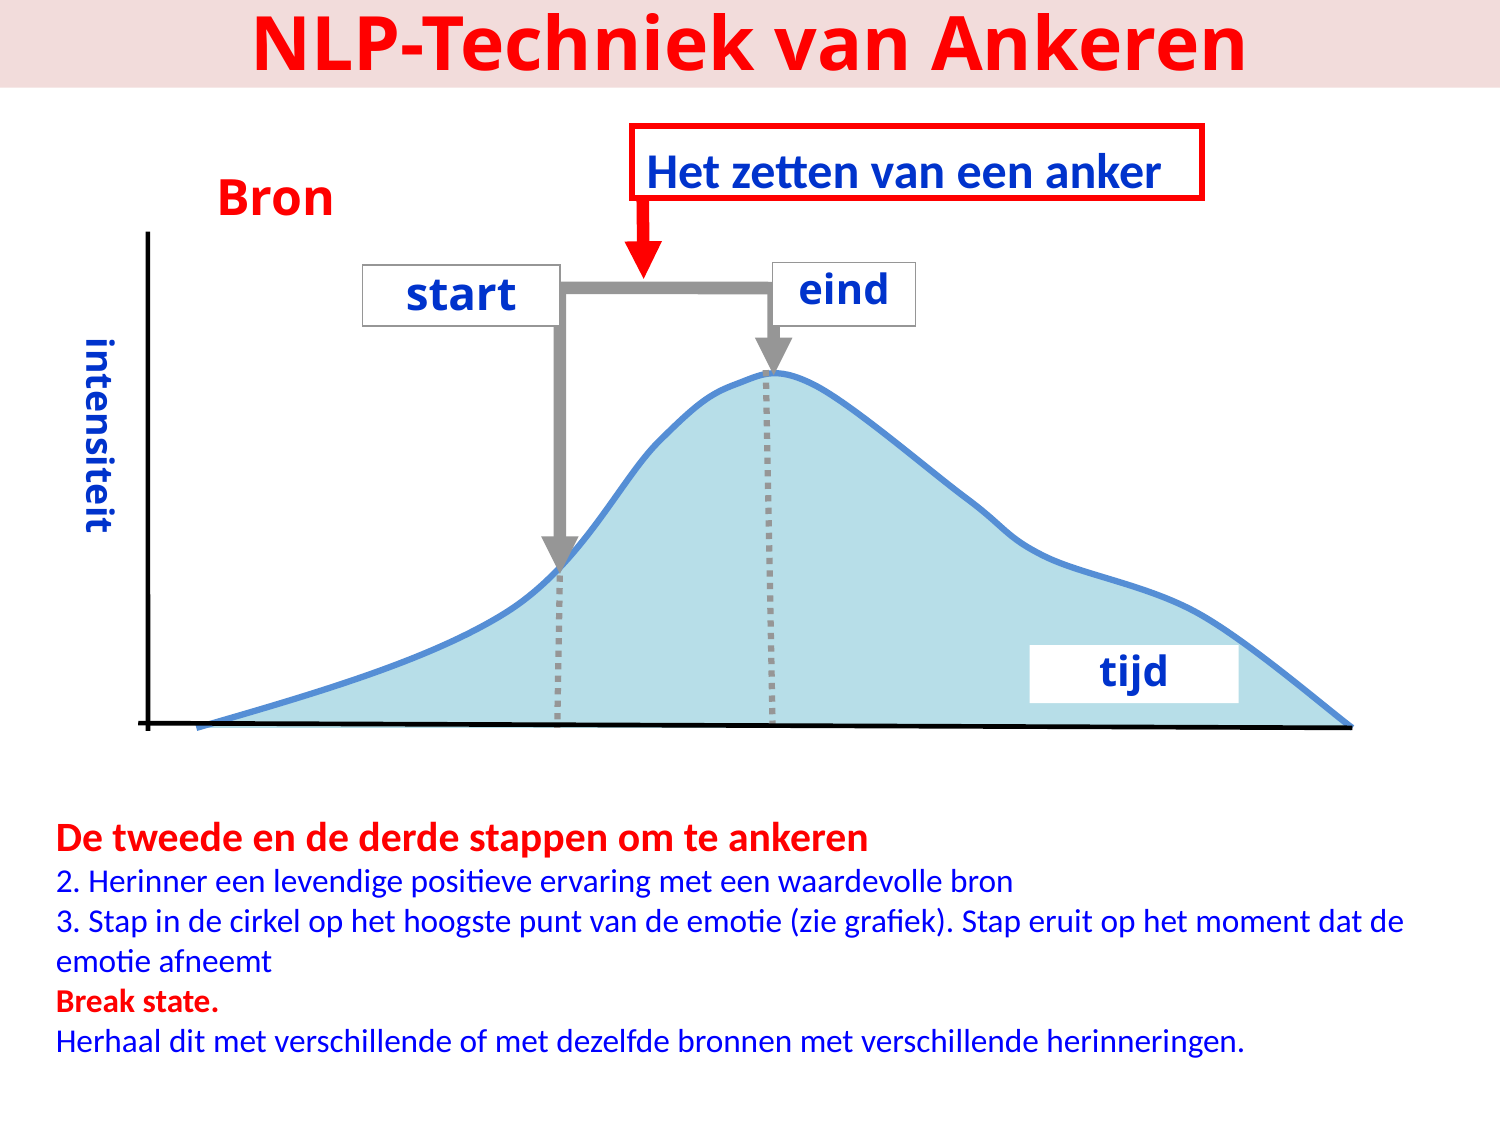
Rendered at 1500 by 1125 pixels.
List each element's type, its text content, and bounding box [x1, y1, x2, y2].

text_box start [362, 264, 560, 327]
text_box intensiteit [41, 322, 124, 549]
text_box De tweede en de derde stappen om te ankeren 2. Herinner een levendige positieve ervaring met een waardevolle bron 3. Stap in de cirkel op het hoogste punt van de emotie (zie grafiek). Stap eruit op het moment dat de emotie afneemt Break state. Herhaal dit met verschillende of met dezelfde bronnen met verschillende herinneringen. [41, 796, 1500, 1059]
text_box [196, 372, 1353, 729]
text_box NLP-Techniek van Ankeren [0, 0, 1500, 88]
text_box Bron [166, 157, 385, 229]
text_box [637, 199, 650, 279]
text_box [553, 327, 567, 574]
text_box tijd [1029, 645, 1239, 704]
text_box [767, 327, 780, 376]
text_box Het zetten van een anker [631, 125, 1203, 199]
text_box eind [772, 262, 916, 327]
